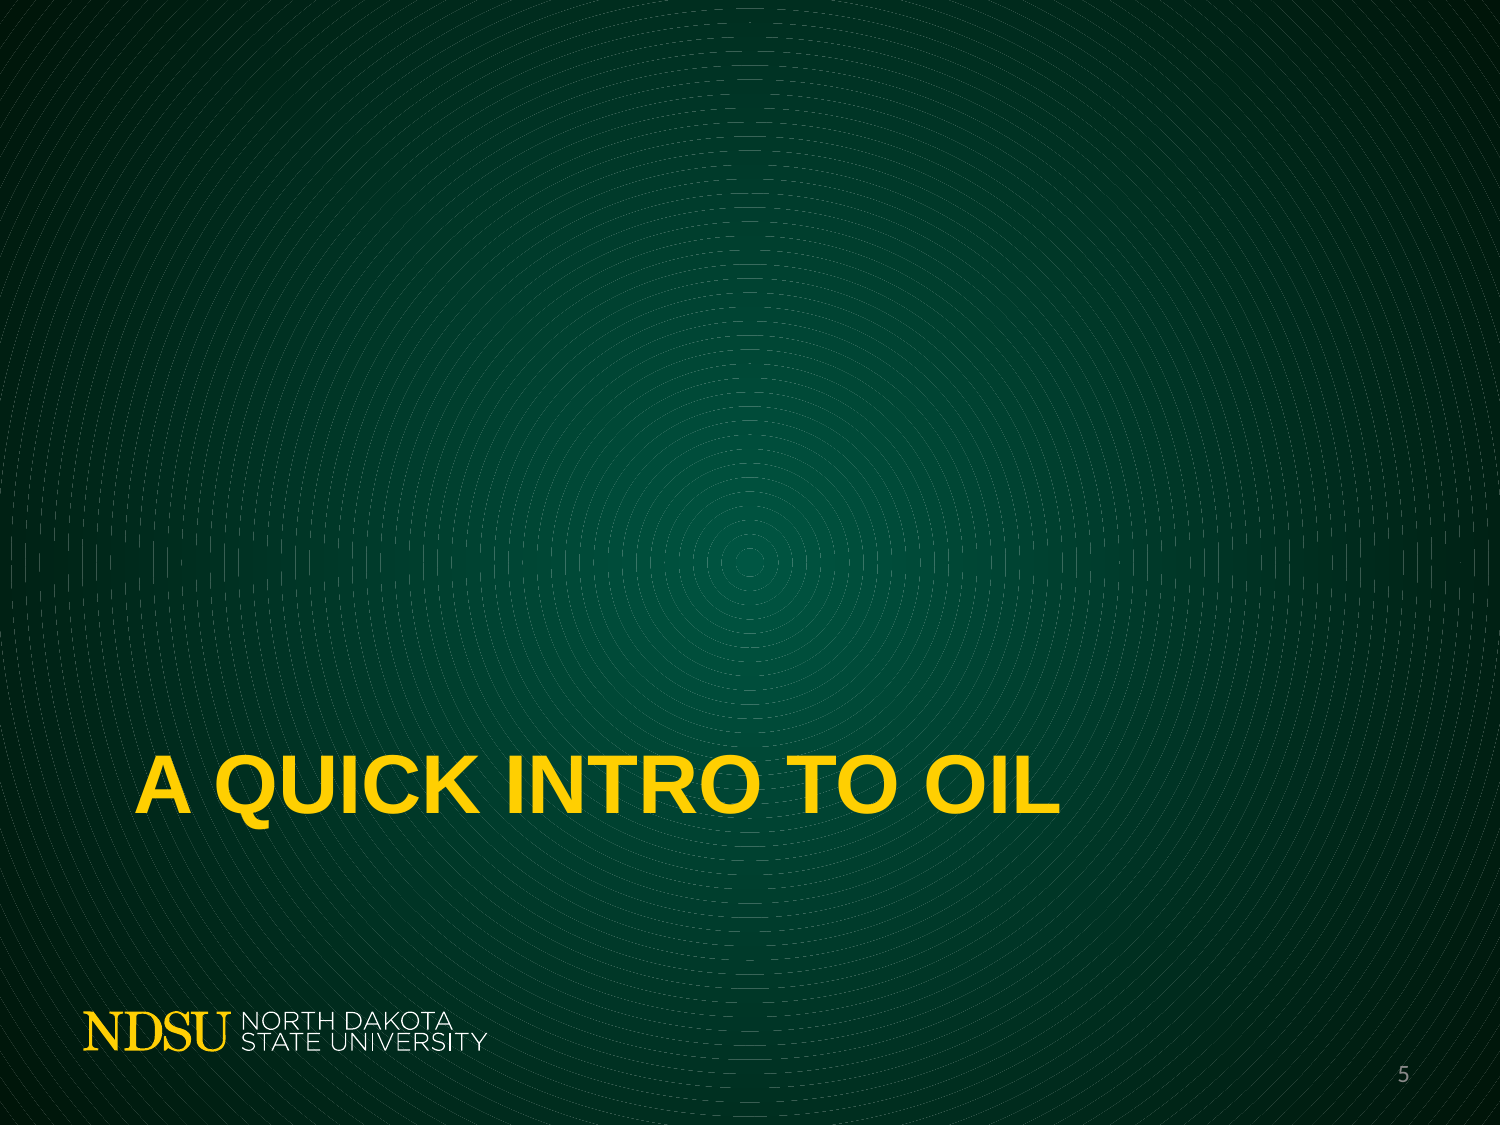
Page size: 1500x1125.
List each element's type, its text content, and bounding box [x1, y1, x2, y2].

slide_number 5 [1074, 1042, 1425, 1103]
title A quick intro to oil [118, 722, 1394, 947]
